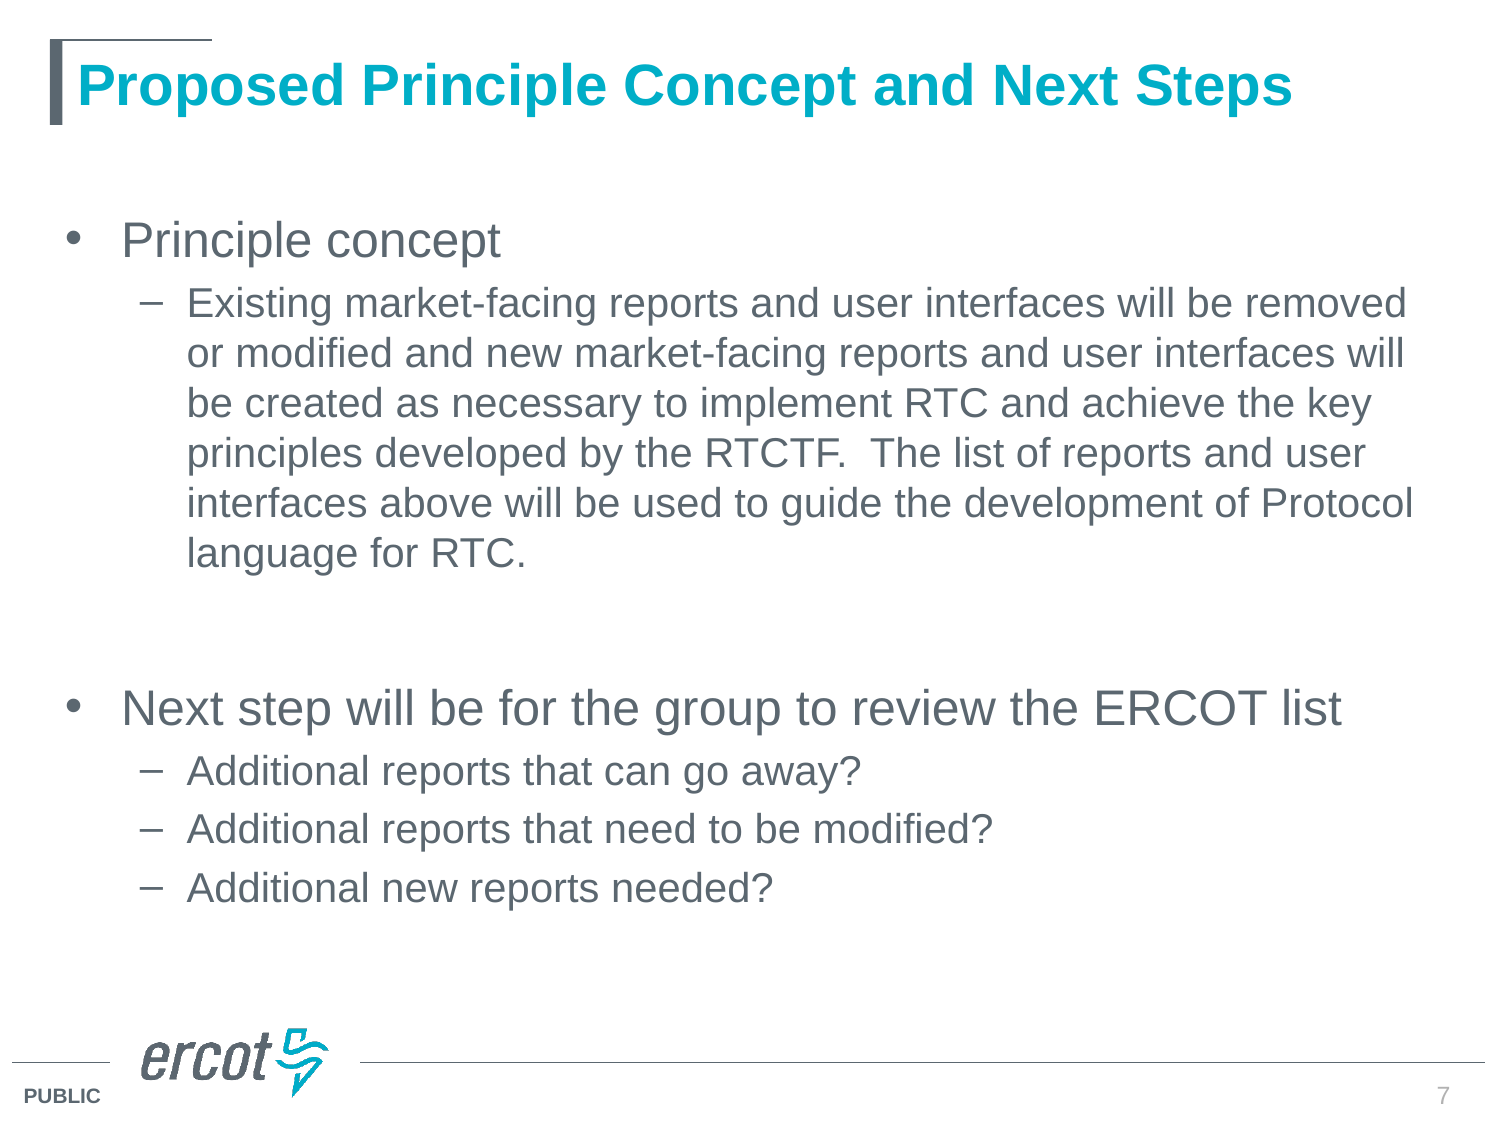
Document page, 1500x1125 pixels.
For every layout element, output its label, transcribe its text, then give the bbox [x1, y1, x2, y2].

list Principle concept Existing market-facing reports and user interfaces will be removed or modified and new market-facing reports and user interfaces will be created as necessary to implement RTC and achieve the key principles developed by the RTCTF. The list of reports and user interfaces above will be used to guide the development of Protocol language for RTC. Next step will be for the group to review the ERCOT list Additional reports that can go away? Additional reports that need to be modified? Additional new reports needed? [50, 200, 1450, 992]
picture [137, 1024, 332, 1100]
slide_number 7 [1400, 1076, 1488, 1113]
title Proposed Principle Concept and Next Steps [62, 39, 1450, 125]
